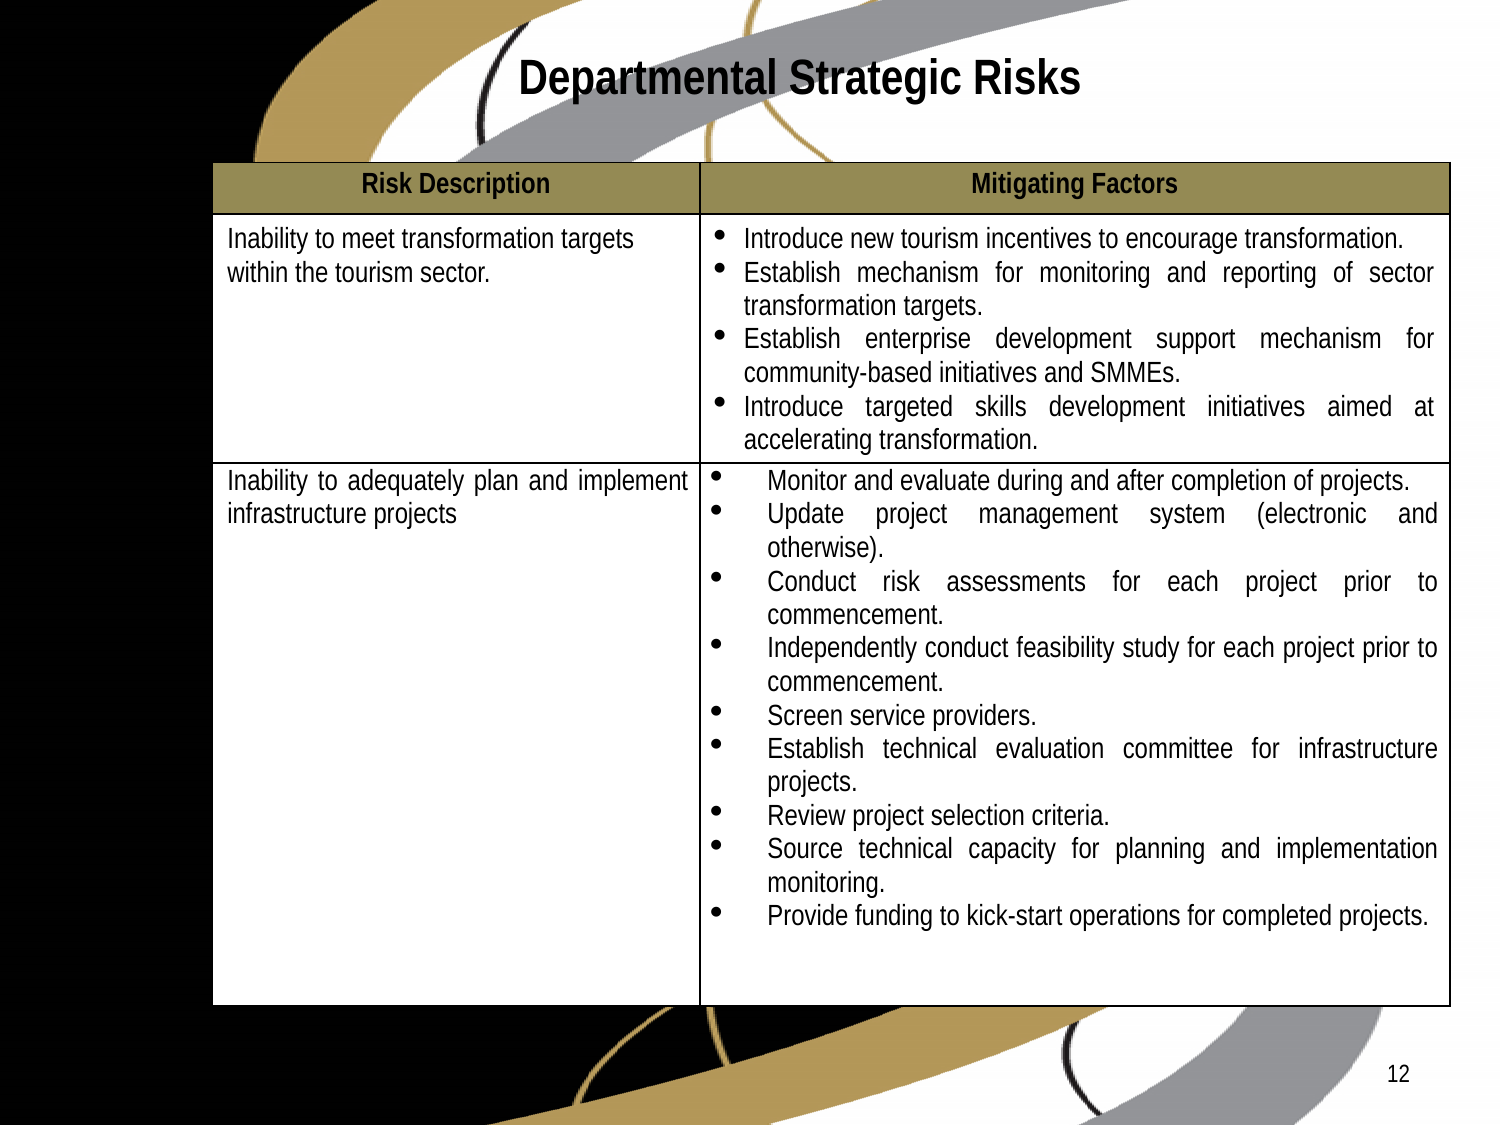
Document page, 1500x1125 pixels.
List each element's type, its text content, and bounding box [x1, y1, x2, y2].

picture [0, 0, 1500, 1125]
table_cell Inability to adequately plan and implement infrastructure projects [213, 464, 699, 1005]
table_cell Monitor and evaluate during and after completion of projects. Update project management system (electronic and otherwise). Conduct risk assessments for each project prior to commencement. Independently conduct feasibility study for each project prior to commencement. Screen service providers. Establish technical evaluation committee for infrastructure projects. Review project selection criteria. Source technical capacity for planning and implementation monitoring. Provide funding to kick-start operations for completed projects. [701, 464, 1449, 1005]
table_cell Introduce new tourism incentives to encourage transformation. Establish mechanism for monitoring and reporting of sector transformation targets. Establish enterprise development support mechanism for community-based initiatives and SMMEs. Introduce targeted skills development initiatives aimed at accelerating transformation. [701, 215, 1449, 462]
title Departmental Strategic Risks [174, 37, 1425, 113]
slide_number 12 [1074, 1042, 1425, 1103]
table_header Risk Description [213, 163, 699, 213]
table_cell Inability to meet transformation targets within the tourism sector. [213, 215, 699, 462]
table_header Mitigating Factors [701, 163, 1449, 213]
